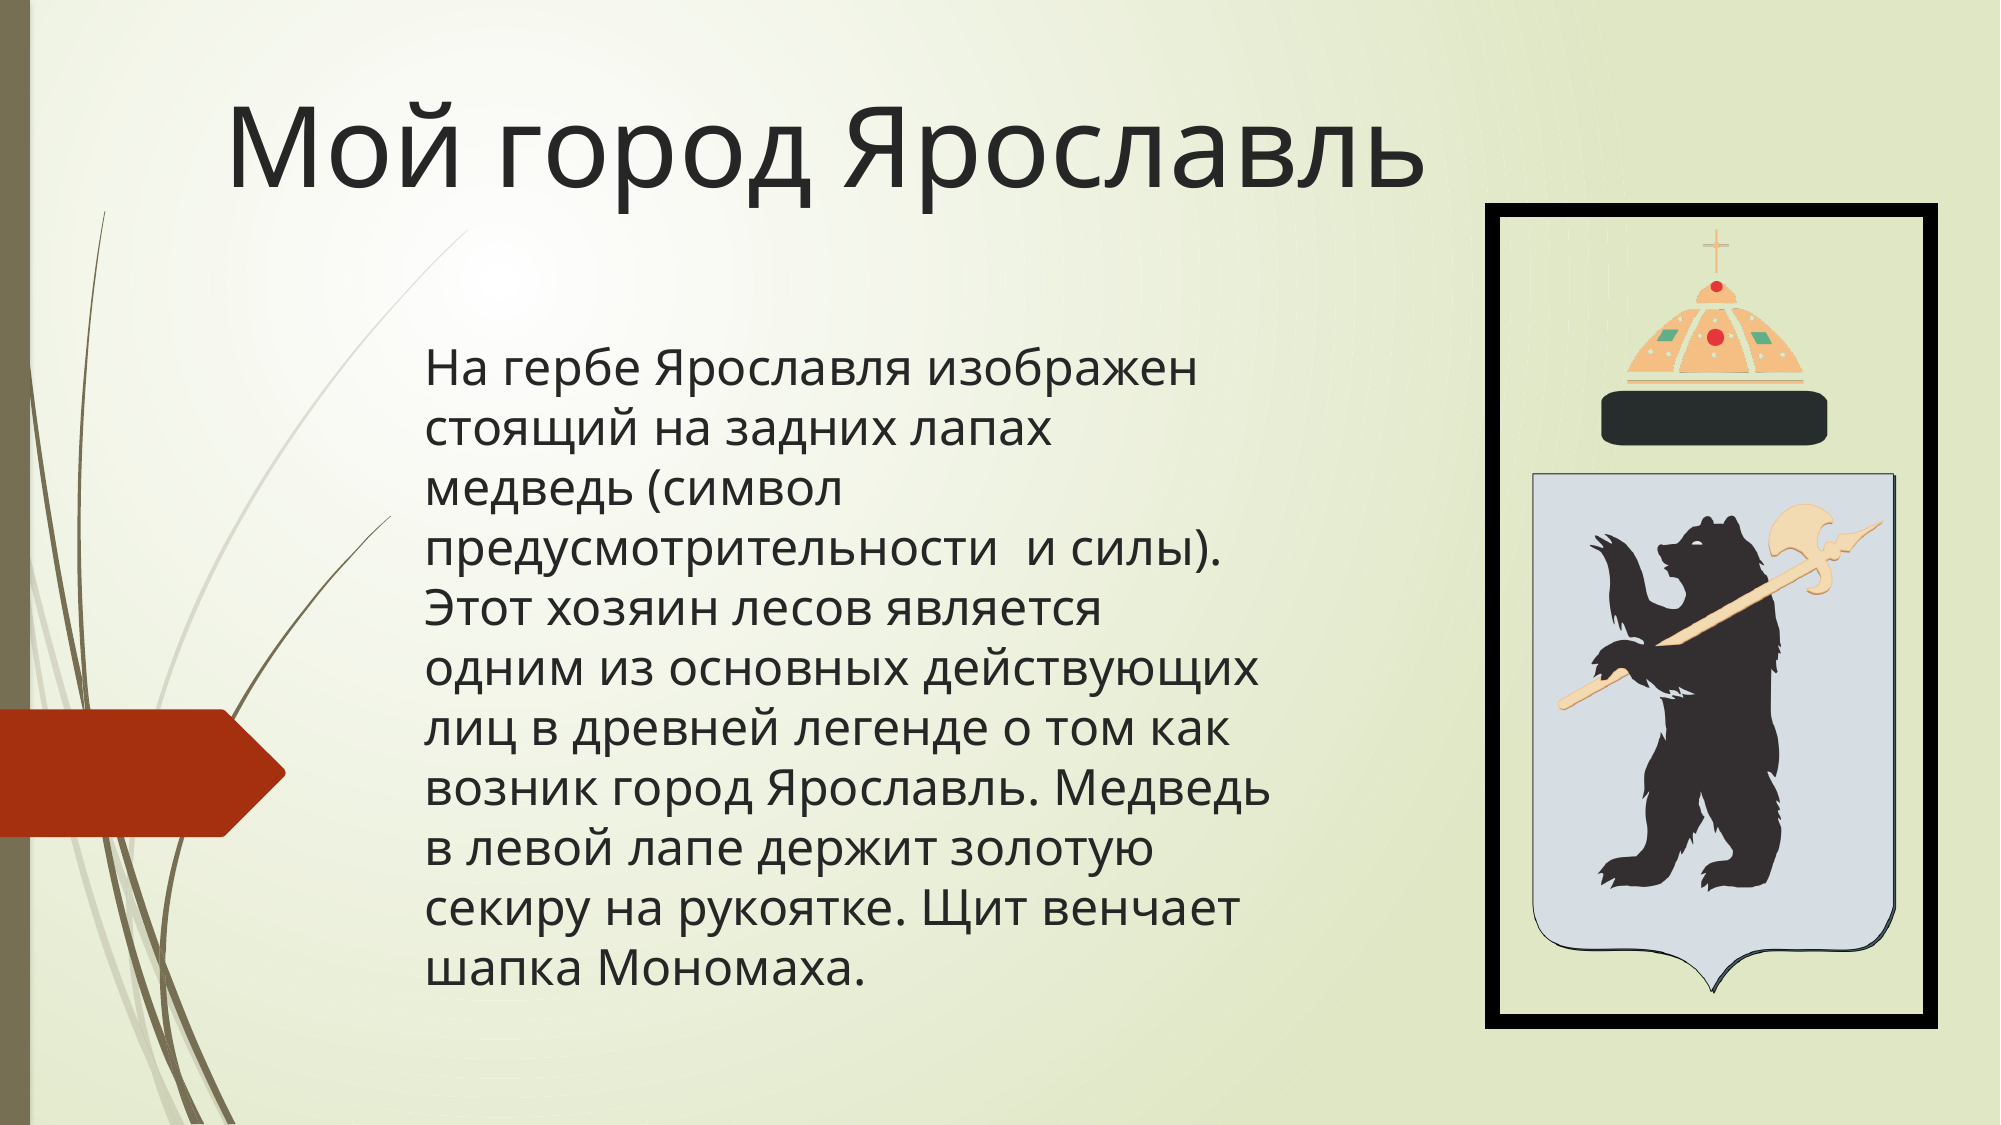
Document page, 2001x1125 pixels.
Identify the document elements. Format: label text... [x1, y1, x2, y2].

picture [1499, 216, 1924, 1015]
text_box На гербе Ярославля изображен стоящий на задних лапах медведь (символ предусмотрительности и силы). Этот хозяин лесов является одним из основных действующих лиц в древней легенде о том как возник город Ярославль. Медведь в левой лапе держит золотую секиру на рукоятке. Щит венчает шапка Мономаха. [409, 327, 1290, 1003]
title Мой город Ярославль [208, 64, 1798, 218]
